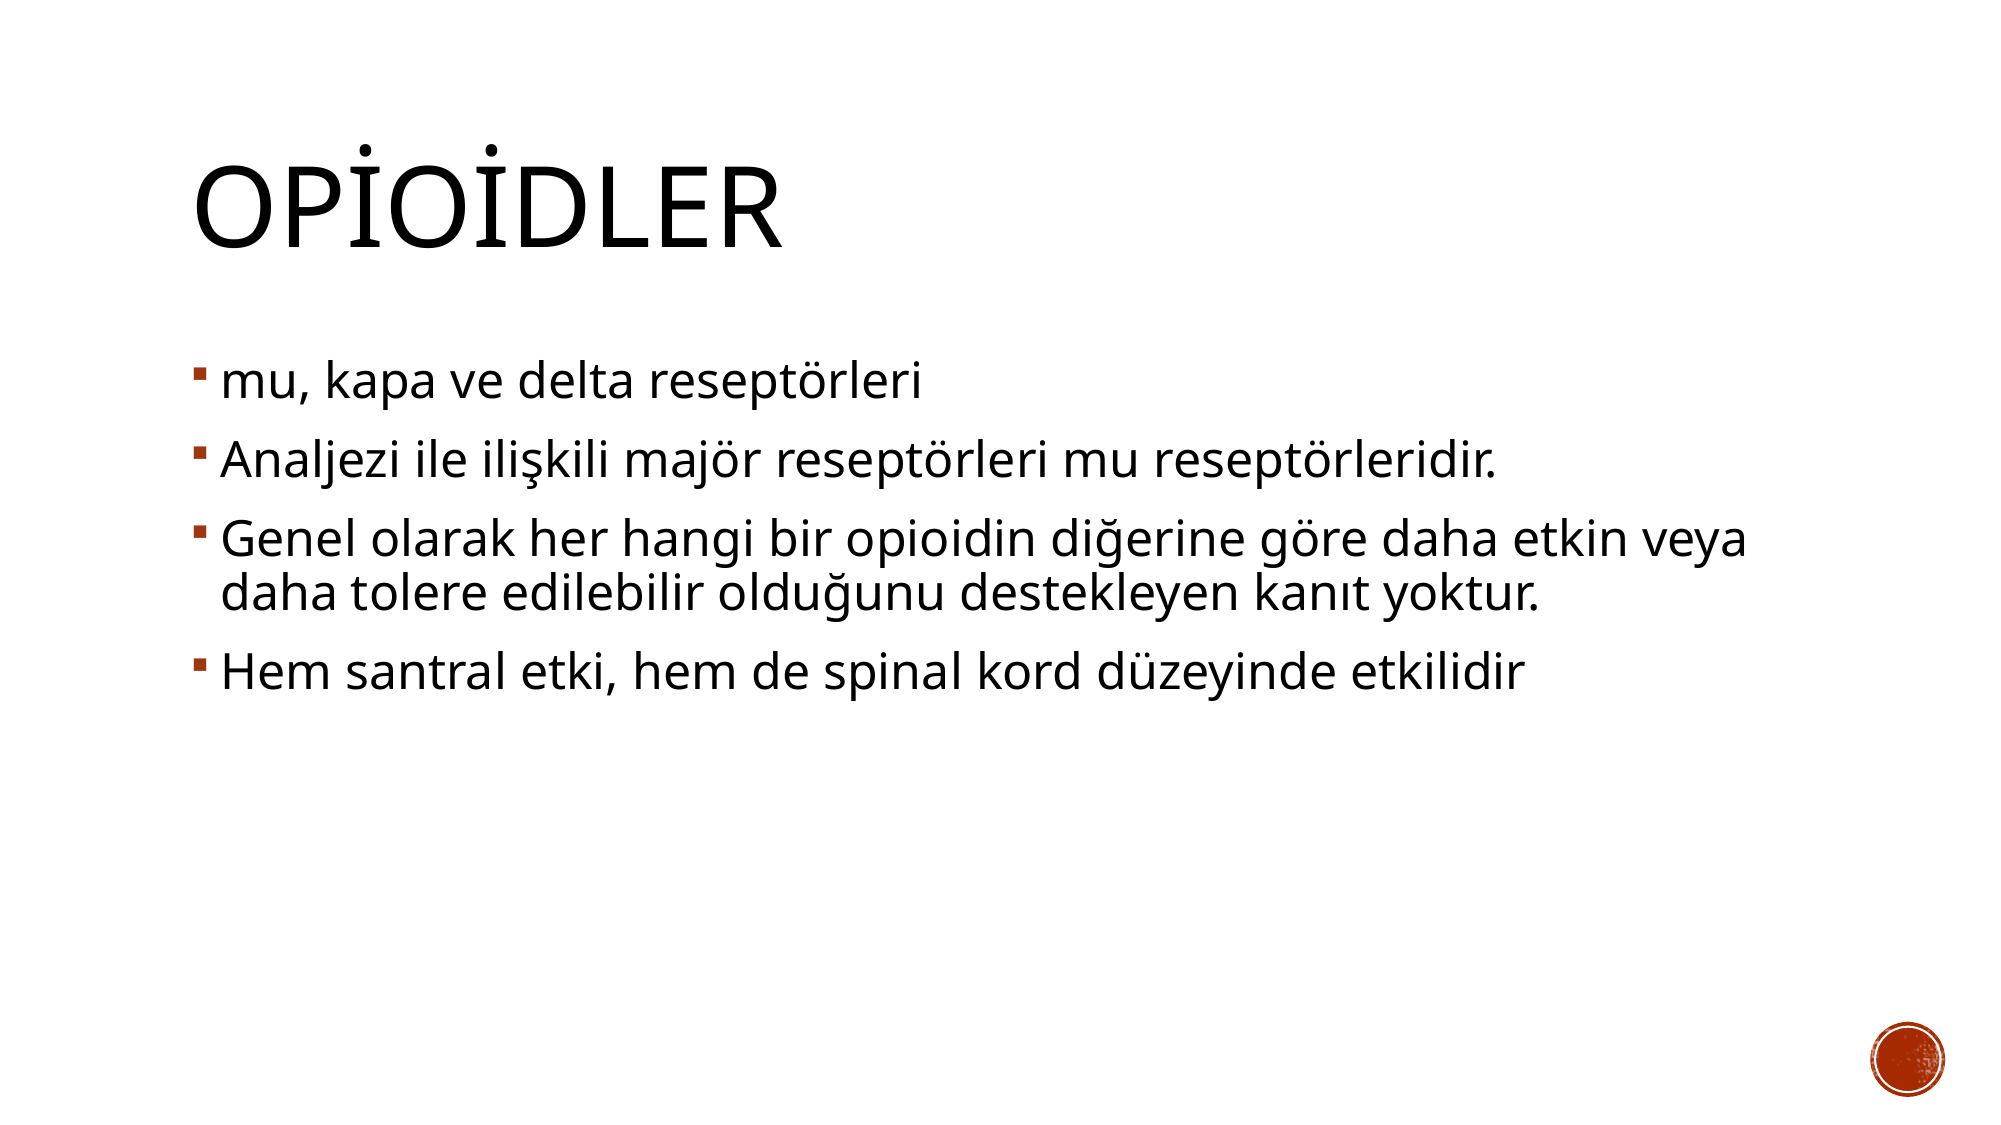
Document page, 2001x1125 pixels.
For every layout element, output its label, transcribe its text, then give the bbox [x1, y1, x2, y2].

list mu, kapa ve delta reseptörleri Analjezi ile ilişkili majör reseptörleri mu reseptörleridir. Genel olarak her hangi bir opioidin diğerine göre daha etkin veya daha tolere edilebilir olduğunu destekleyen kanıt yoktur. Hem santral etki, hem de spinal kord düzeyinde etkilidir [175, 348, 1826, 1013]
title opioidler [175, 79, 1826, 344]
